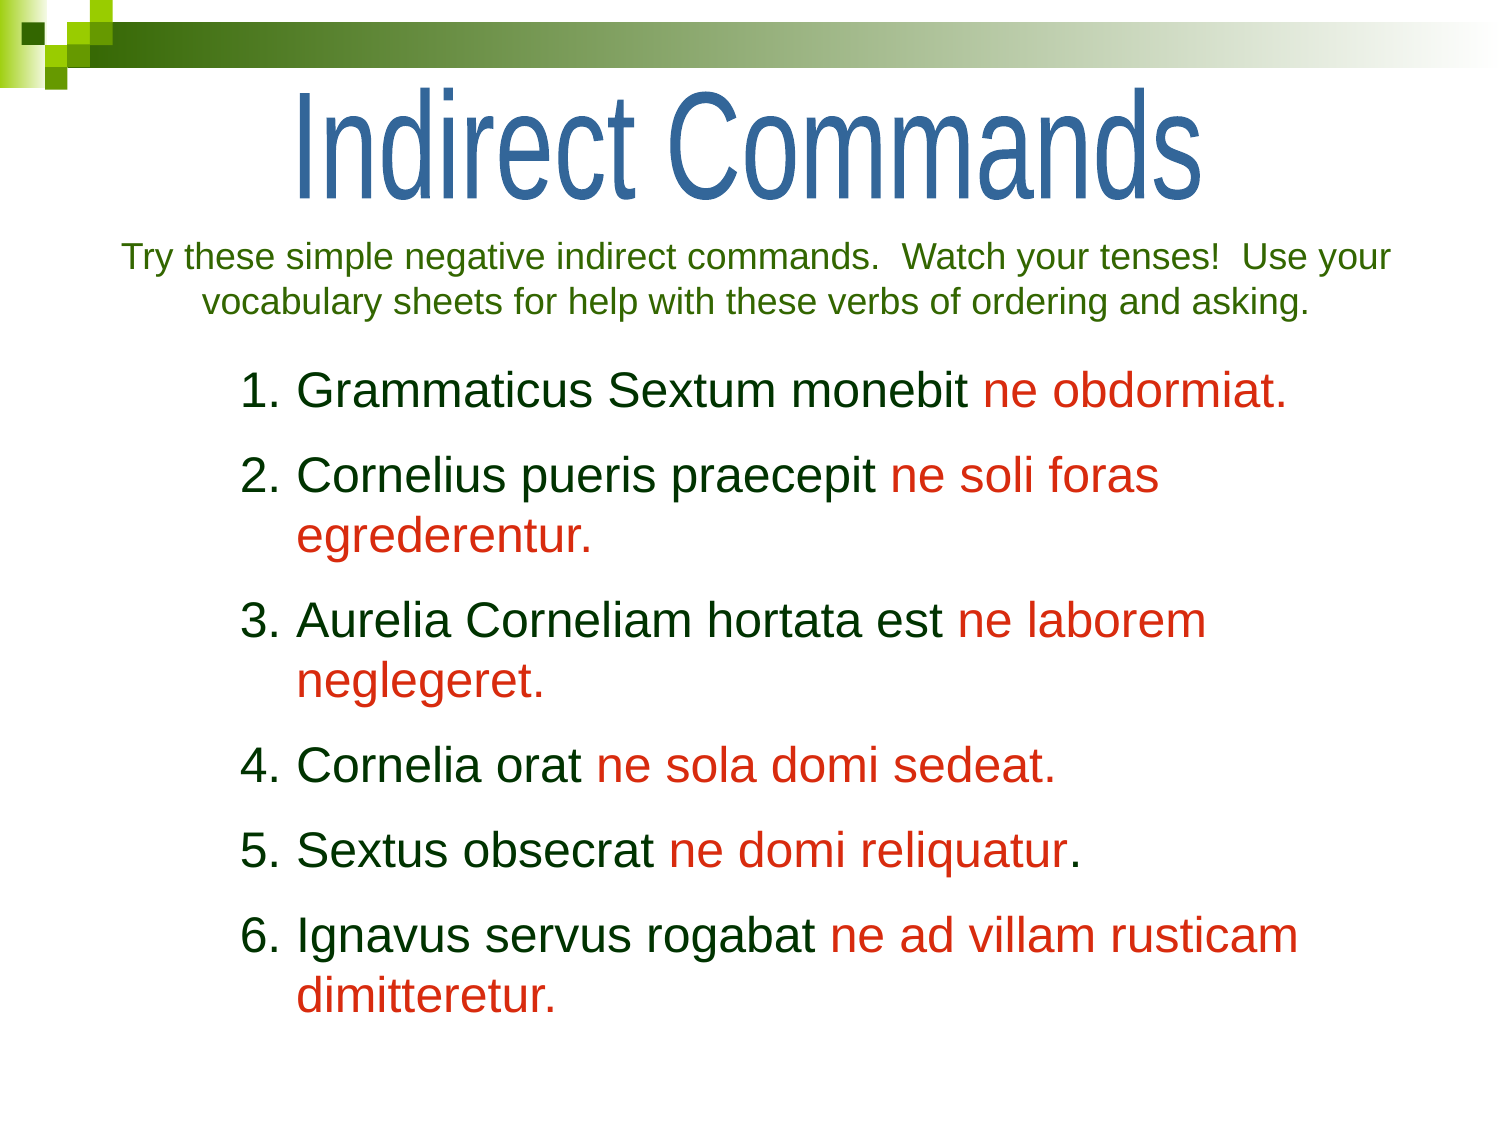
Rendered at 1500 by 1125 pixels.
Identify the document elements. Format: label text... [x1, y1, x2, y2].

text_box Try these simple negative indirect commands. Watch your tenses! Use your vocabulary sheets for help with these verbs of ordering and asking. [99, 224, 1413, 330]
text_box Grammaticus Sextum monebit ne obdormiat. Cornelius pueris praecepit ne soli foras egrederentur. Aurelia Corneliam hortata est ne laborem neglegeret. Cornelia orat ne sola domi sedeat. Sextus obsecrat ne domi reliquatur. Ignavus servus rogabat ne ad villam rusticam dimitteretur. [224, 350, 1425, 1030]
